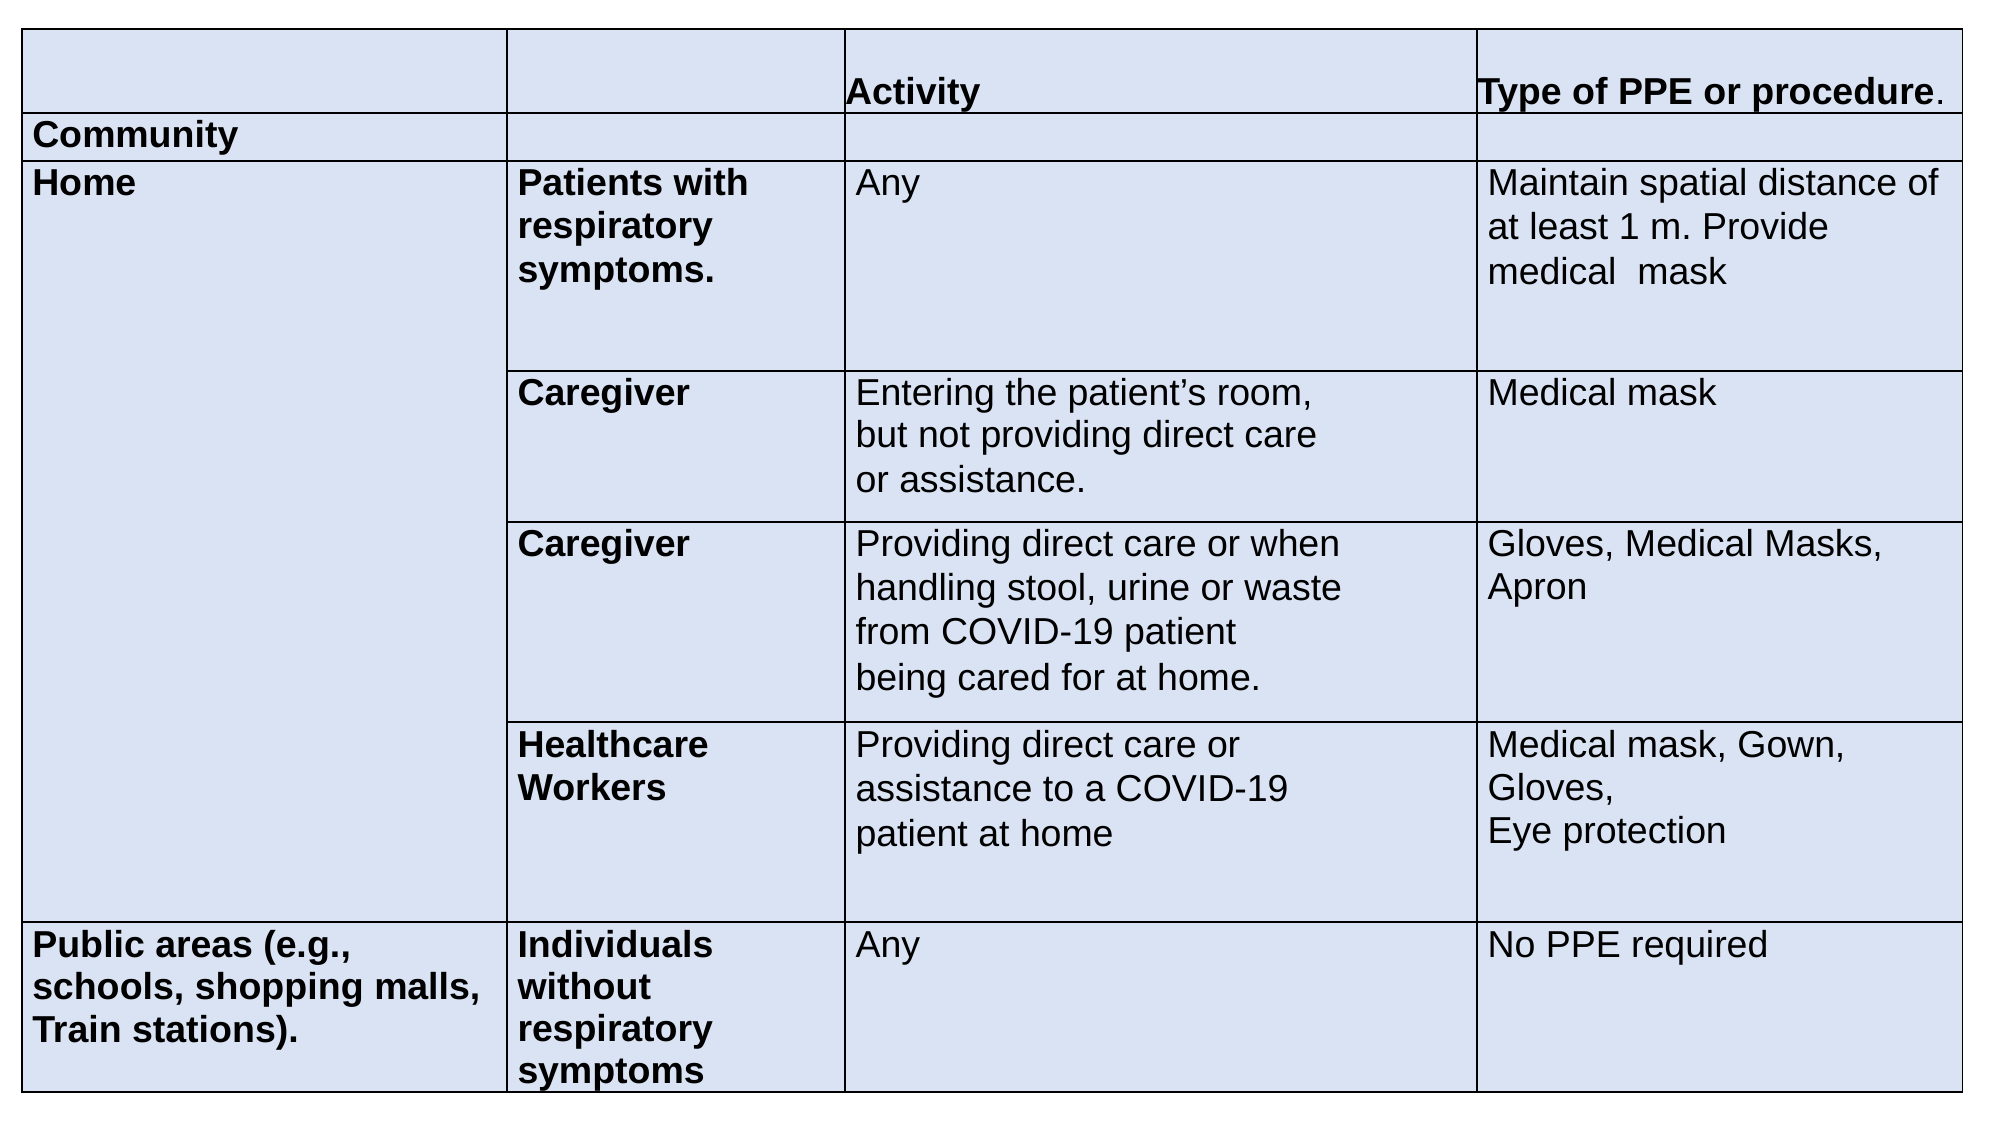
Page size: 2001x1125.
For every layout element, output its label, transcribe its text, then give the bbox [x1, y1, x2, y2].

table_cell Caregiver [508, 523, 844, 721]
table_cell Healthcare Workers [508, 723, 844, 921]
table_cell Medical mask, Gown, Gloves, Eye protection [1478, 723, 1962, 921]
table_cell Maintain spatial distance of at least 1 m. Provide medical mask [1478, 162, 1962, 370]
table_header [23, 30, 506, 112]
table_cell No PPE required [1478, 923, 1962, 1091]
table_cell [846, 114, 1476, 160]
table_header [508, 30, 844, 112]
table_cell Public areas (e.g., schools, shopping malls, Train stations). [23, 923, 506, 1091]
table_header Activity [846, 30, 1476, 112]
table_cell Providing direct care or when handling stool, urine or waste from COVID-19 patient being cared for at home. [846, 523, 1476, 721]
table_cell Any [846, 162, 1476, 370]
table_cell Providing direct care or assistance to a COVID-19 patient at home [846, 723, 1476, 921]
table_cell Gloves, Medical Masks, Apron [1478, 523, 1962, 721]
table_cell Medical mask [1478, 372, 1962, 521]
table_cell Patients with respiratory symptoms. [508, 162, 844, 370]
table_cell Home [23, 162, 506, 921]
table_cell Entering the patient’s room, but not providing direct care or assistance. [846, 372, 1476, 521]
table_cell Community [23, 114, 506, 160]
table_cell [1478, 114, 1962, 160]
table_header Type of PPE or procedure. [1478, 30, 1962, 112]
table_cell [508, 114, 844, 160]
table_cell Individuals without respiratory symptoms [508, 923, 844, 1091]
table_cell Caregiver [508, 372, 844, 521]
table_cell Any [846, 923, 1476, 1091]
